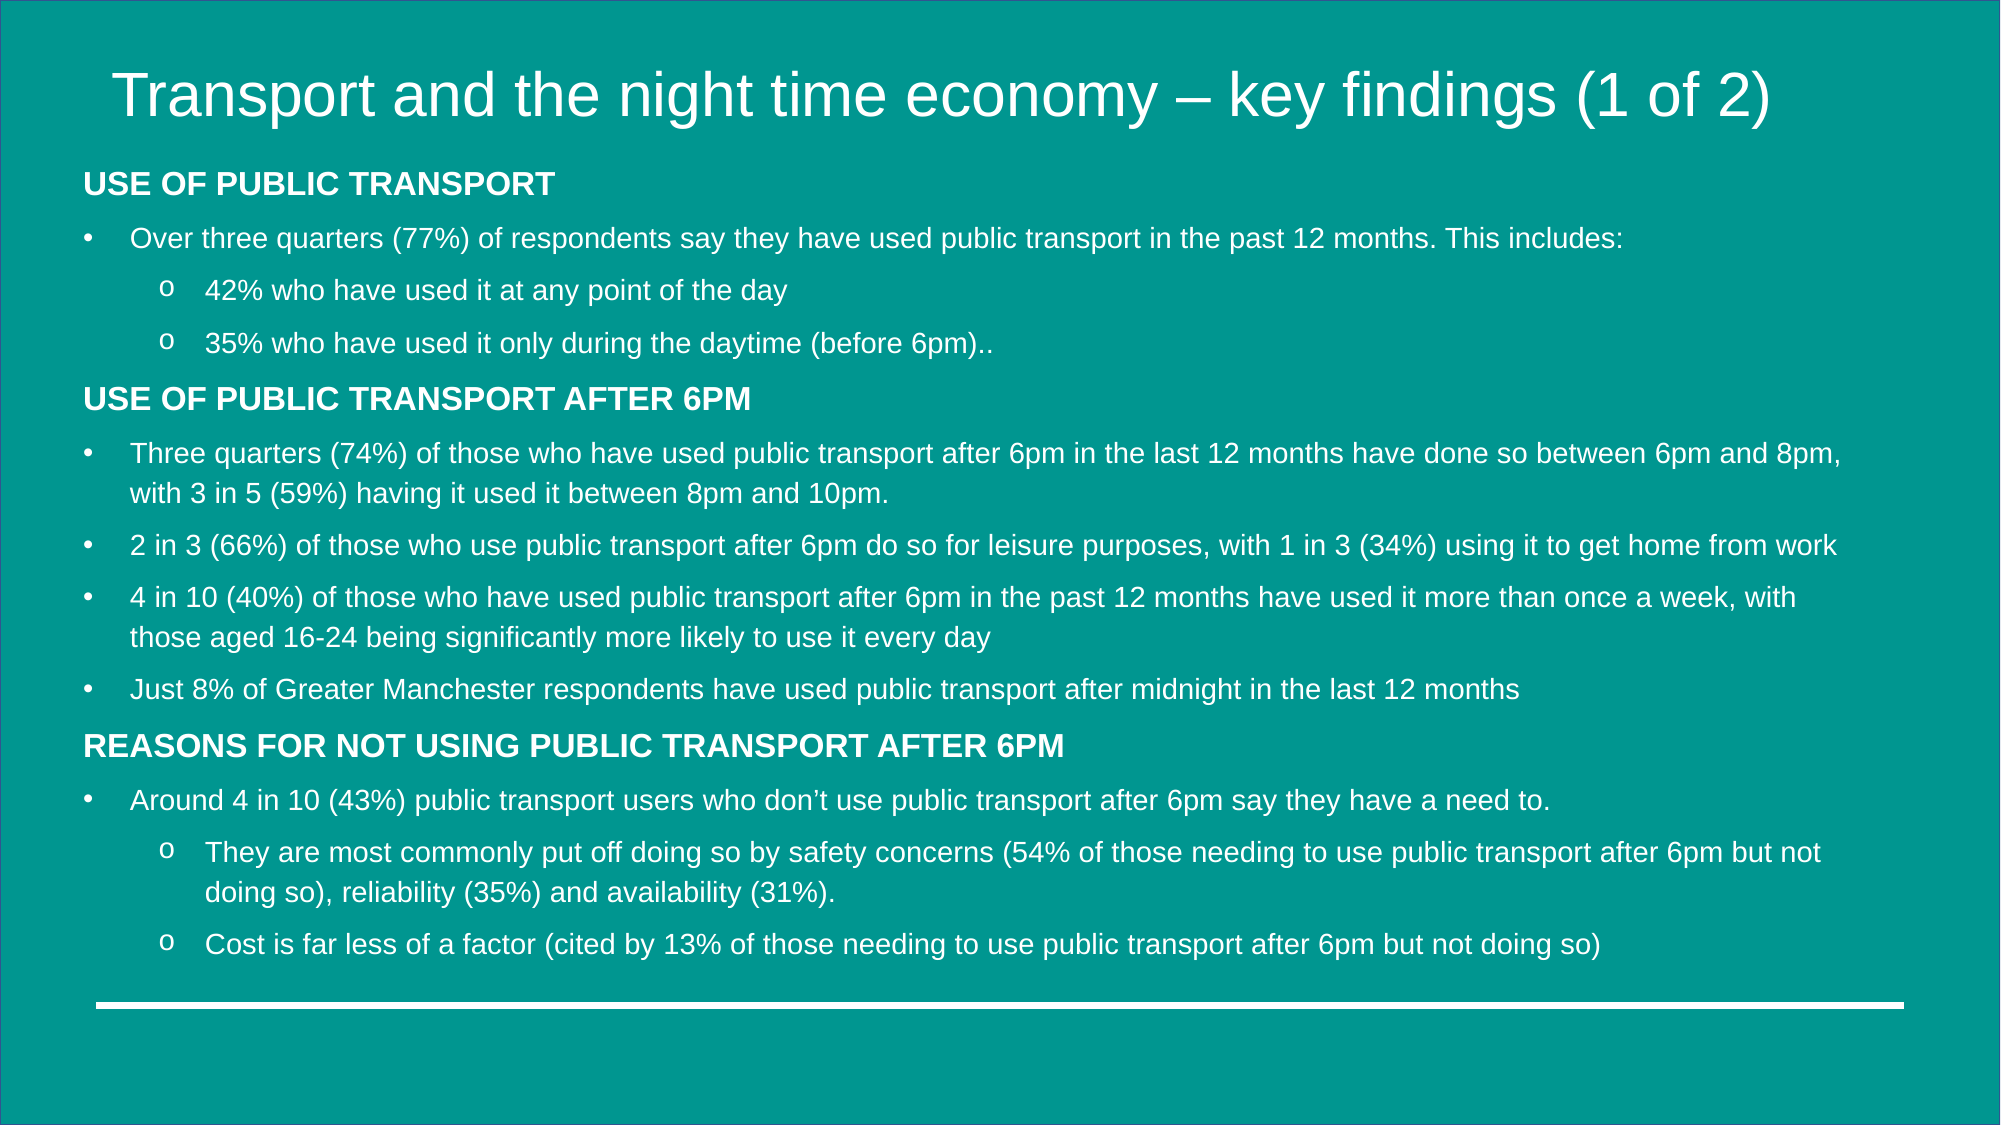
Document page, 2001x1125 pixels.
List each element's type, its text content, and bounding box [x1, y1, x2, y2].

text_box USE OF PUBLIC TRANSPORT Over three quarters (77%) of respondents say they have used public transport in the past 12 months. This includes: 42% who have used it at any point of the day 35% who have used it only during the daytime (before 6pm).. USE OF PUBLIC TRANSPORT AFTER 6PM Three quarters (74%) of those who have used public transport after 6pm in the last 12 months have done so between 6pm and 8pm, with 3 in 5 (59%) having it used it between 8pm and 10pm. 2 in 3 (66%) of those who use public transport after 6pm do so for leisure purposes, with 1 in 3 (34%) using it to get home from work 4 in 10 (40%) of those who have used public transport after 6pm in the past 12 months have used it more than once a week, with those aged 16-24 being significantly more likely to use it every day Just 8% of Greater Manchester respondents have used public transport after midnight in the last 12 months REASONS FOR NOT USING PUBLIC TRANSPORT AFTER 6PM Around 4 in 10 (43%) public transport users who don’t use public transport after 6pm say they have a need to. They are most commonly put off doing so by safety concerns (54% of those needing to use public transport after 6pm but not doing so), reliability (35%) and availability (31%). Cost is far less of a factor (cited by 13% of those needing to use public transport after 6pm but not doing so) [68, 154, 1876, 969]
title Transport and the night time economy – key findings (1 of 2) [96, 40, 1822, 154]
